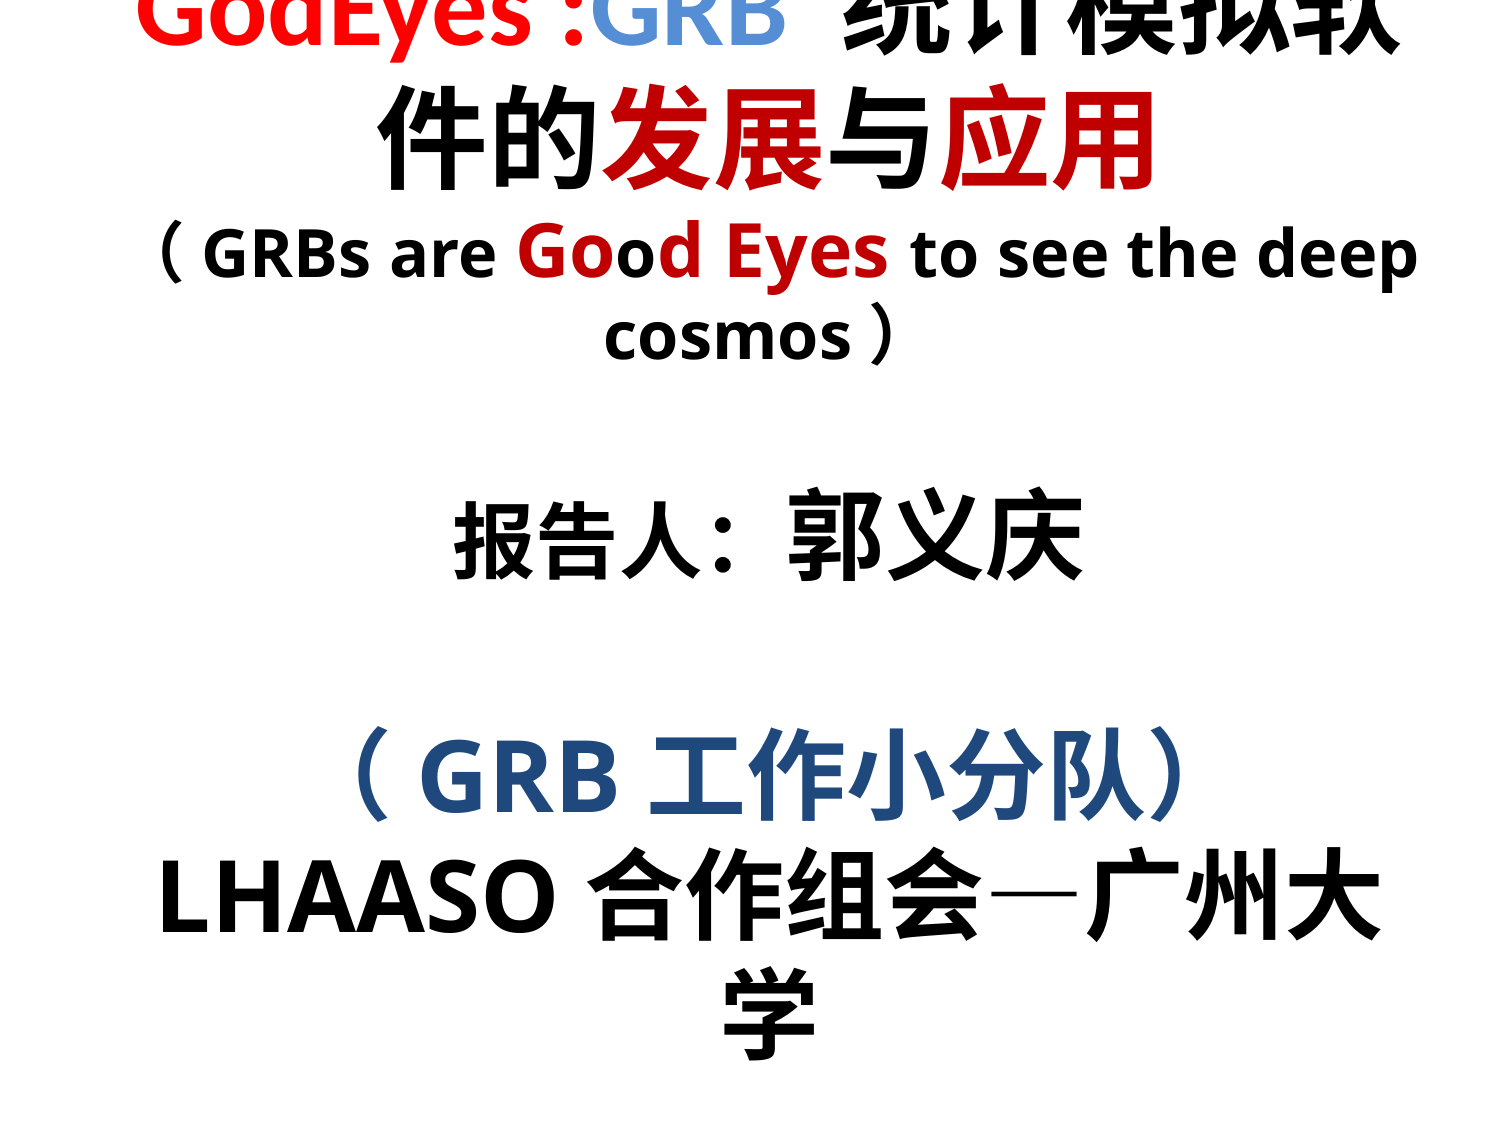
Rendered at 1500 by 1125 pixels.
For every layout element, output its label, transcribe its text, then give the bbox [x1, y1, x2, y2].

title GodEyes :GRB 统计模拟软件的发展与应用 （GRBs are Good Eyes to see the deep cosmos） 报告人：郭义庆 （GRB工作小分队） LHAASO合作组会—广州大学 [94, 468, 1445, 657]
